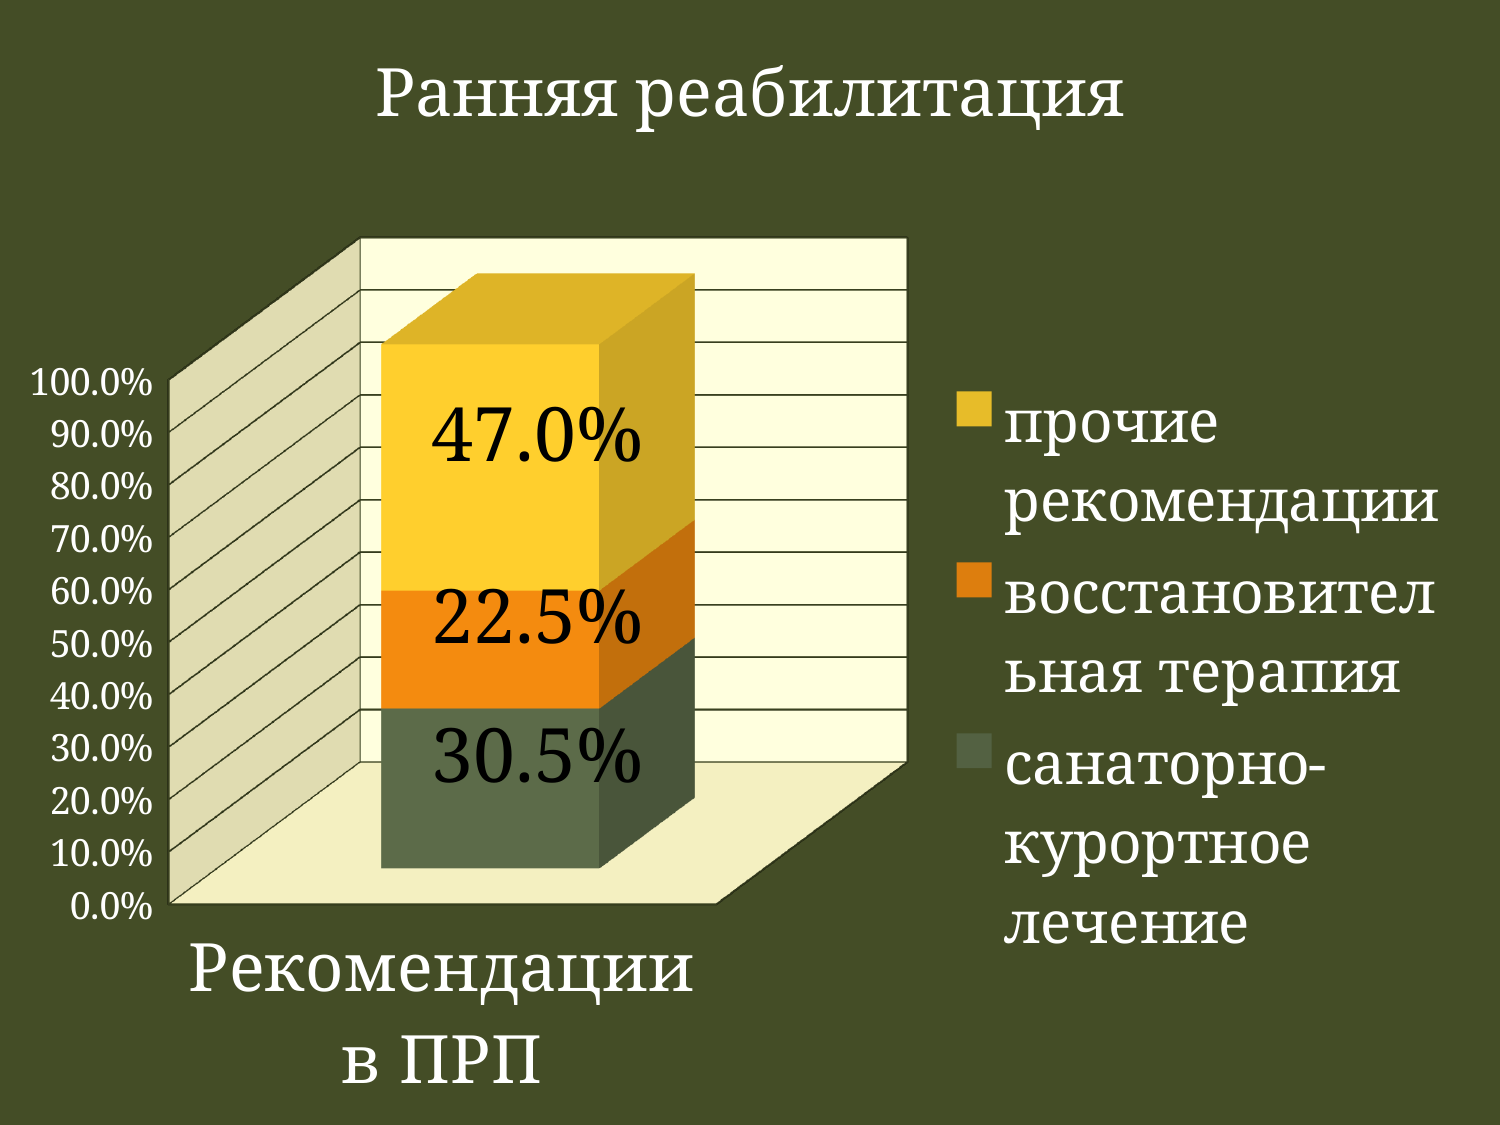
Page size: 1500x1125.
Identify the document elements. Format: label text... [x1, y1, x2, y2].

text_box Ранняя реабилитация [265, 42, 1235, 138]
chart [0, 216, 1469, 1124]
